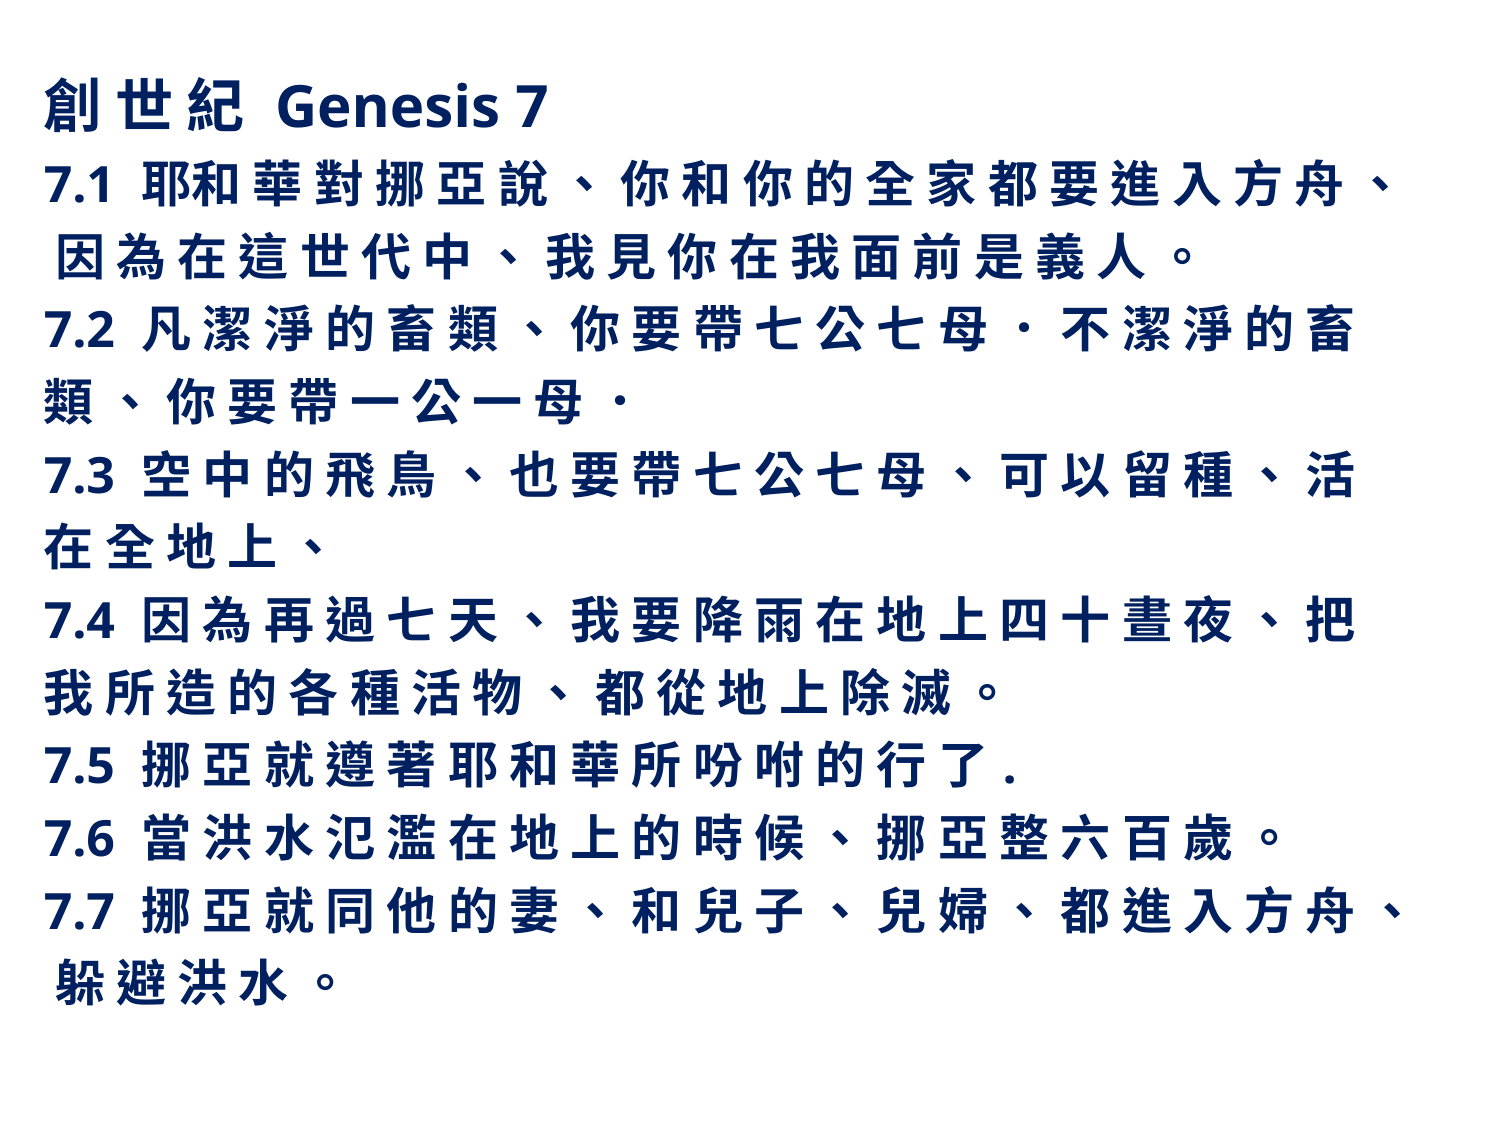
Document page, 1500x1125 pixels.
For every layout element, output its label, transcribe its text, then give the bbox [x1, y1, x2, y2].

table_header 創 世 紀 Genesis 7 7.1 耶和 華 對 挪 亞 說 、 你 和 你 的 全 家 都 要 進 入 方 舟 、 因 為 在 這 世 代 中 、 我 見 你 在 我 面 前 是 義 人 。 7.2 凡 潔 淨 的 畜 類 、 你 要 帶 七 公 七 母 ． 不 潔 淨 的 畜 類 、 你 要 帶 一 公 一 母 ． 7.3 空 中 的 飛 鳥 、 也 要 帶 七 公 七 母 、 可 以 留 種 、 活 在 全 地 上 、 7.4 因 為 再 過 七 天 、 我 要 降 雨 在 地 上 四 十 晝 夜 、 把 我 所 造 的 各 種 活 物 、 都 從 地 上 除 滅 。 7.5 挪 亞 就 遵 著 耶 和 華 所 吩 咐 的 行 了. 7.6 當 洪 水 氾 濫 在 地 上 的 時 候 、 挪 亞 整 六 百 歲 。 7.7 挪 亞 就 同 他 的 妻 、 和 兒 子 、 兒 婦 、 都 進 入 方 舟 、 躲 避 洪 水 。 [44, 20, 1403, 1056]
